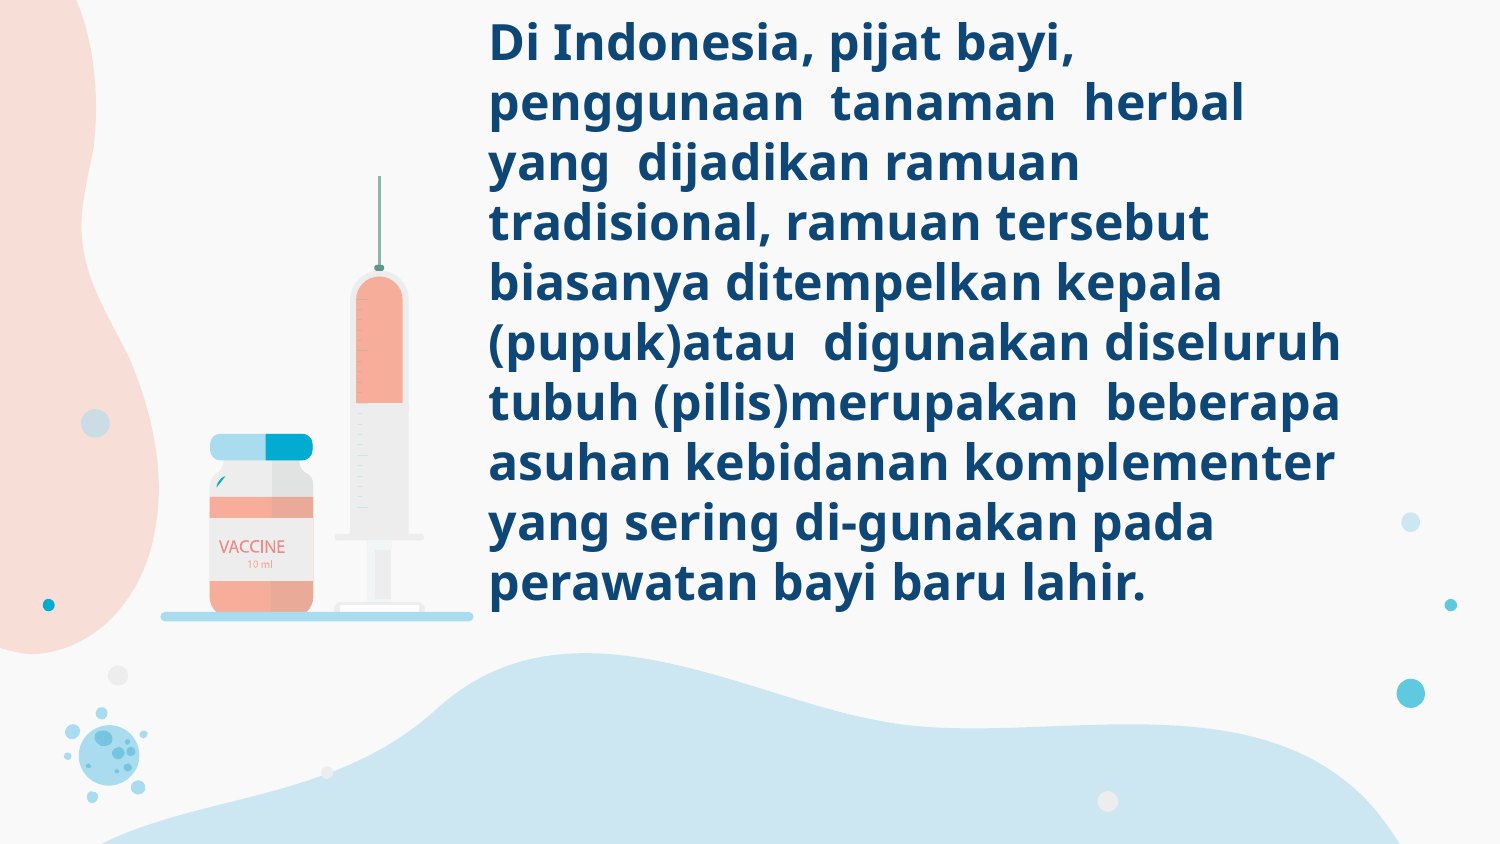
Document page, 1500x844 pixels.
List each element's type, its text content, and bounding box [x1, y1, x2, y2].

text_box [160, 175, 474, 622]
title Di Indonesia, pijat bayi, penggunaan tanaman herbal yang dijadikan ramuan tradisional, ramuan tersebut biasanya ditempelkan kepala (pupuk)atau digunakan diseluruh tubuh (pilis)merupakan beberapa asuhan kebidanan komplementer yang sering di-gunakan pada perawatan bayi baru lahir. [473, 101, 1391, 626]
